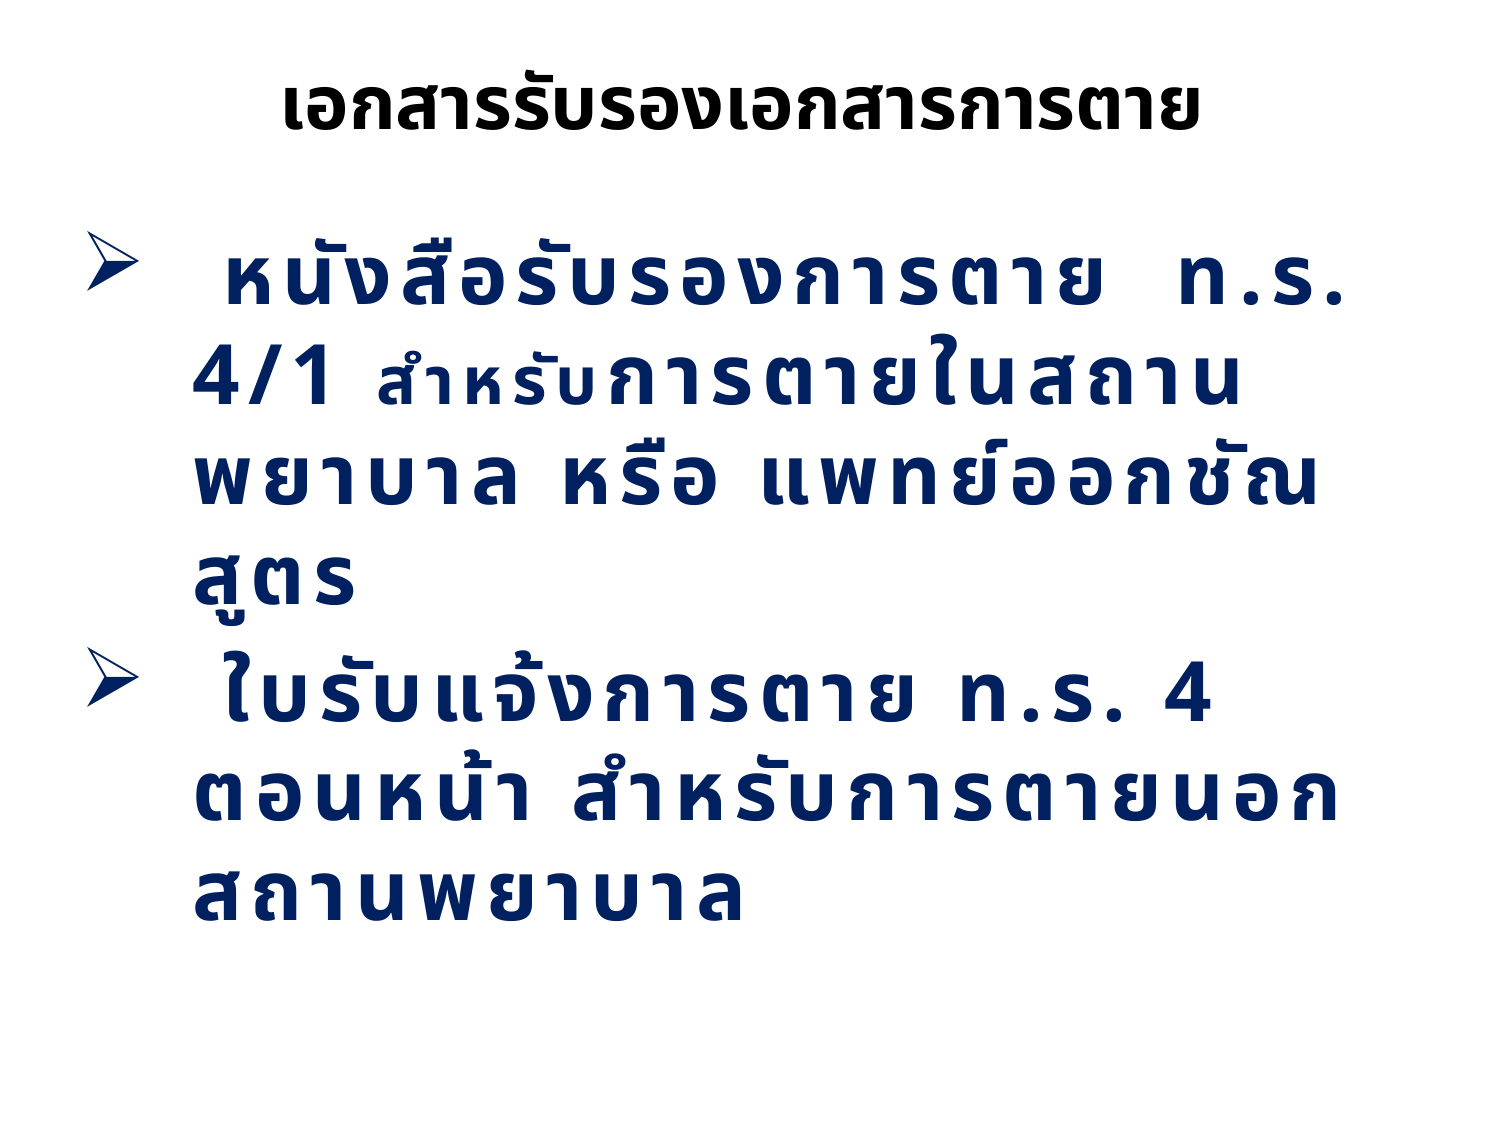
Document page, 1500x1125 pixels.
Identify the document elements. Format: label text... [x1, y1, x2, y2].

subtitle หนังสือรับรองการตาย ท.ร. 4/1 สำหรับการตายในสถานพยาบาล หรือ แพทย์ออกชัณสูตร ใบรับแจ้งการตาย ท.ร. 4 ตอนหน้า สำหรับการตายนอกสถานพยาบาล [64, 219, 1400, 1059]
title เอกสารรับรองเอกสารการตาย [76, 30, 1389, 147]
